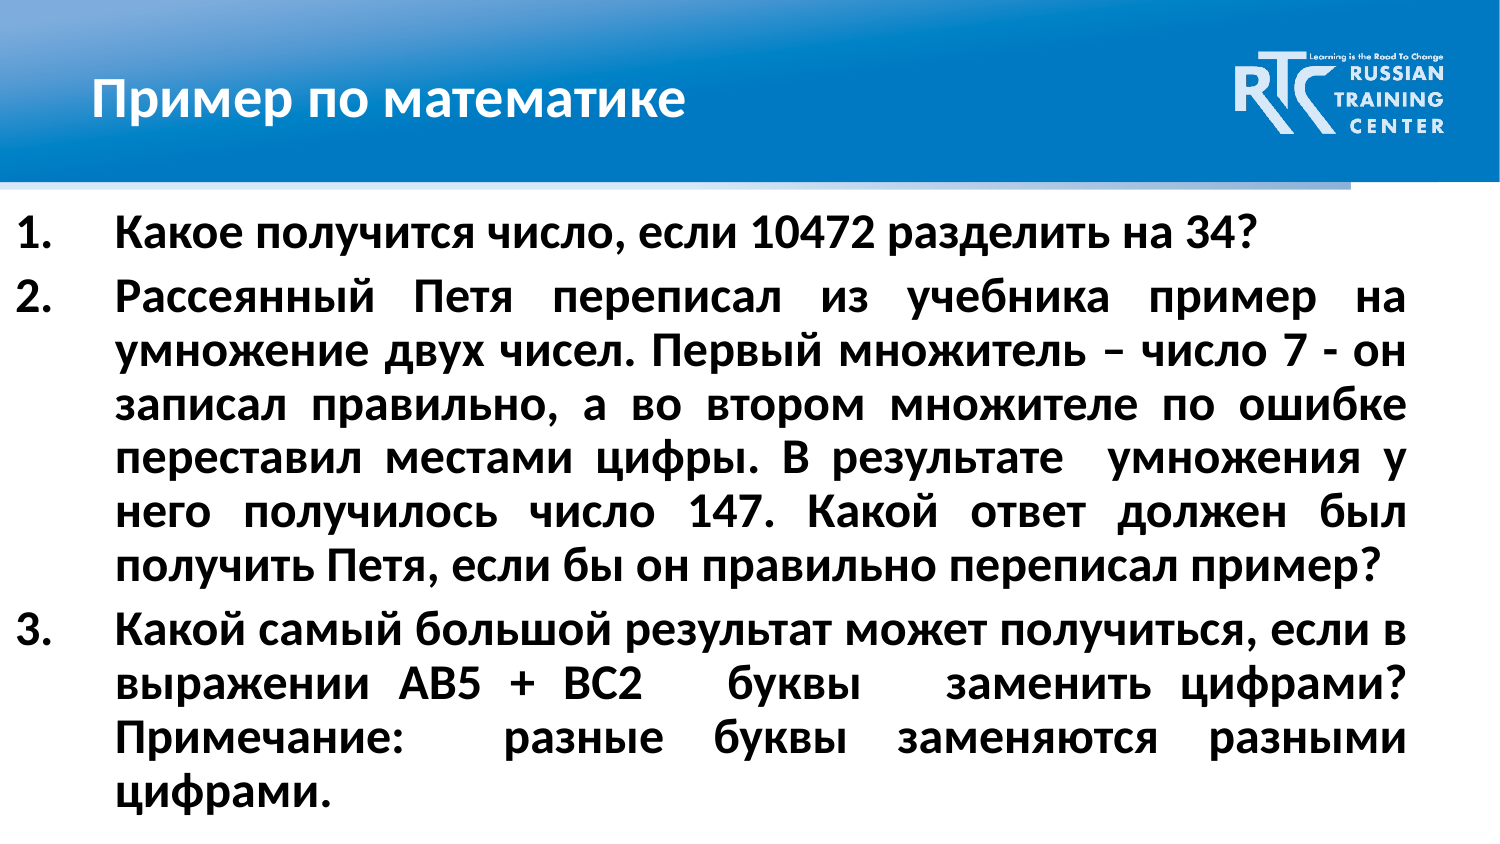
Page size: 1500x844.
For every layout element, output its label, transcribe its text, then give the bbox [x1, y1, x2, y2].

subtitle Какое получится число, если 10472 разделить на 34? Рассеянный Петя переписал из учебника пример на умножение двух чисел. Первый множитель – число 7 - он записал правильно, а во втором множителе по ошибке переставил местами цифры. В результате умножения у него получилось число 147. Какой ответ должен был получить Петя, если бы он правильно переписал пример? Какой самый большой результат может получиться, если в выражении AB5 + BС2 буквы заменить цифрами? Примечание: разные буквы заменяются разными цифрами. [0, 198, 1424, 844]
text_box [74, 504, 1425, 754]
picture [0, 0, 1500, 191]
